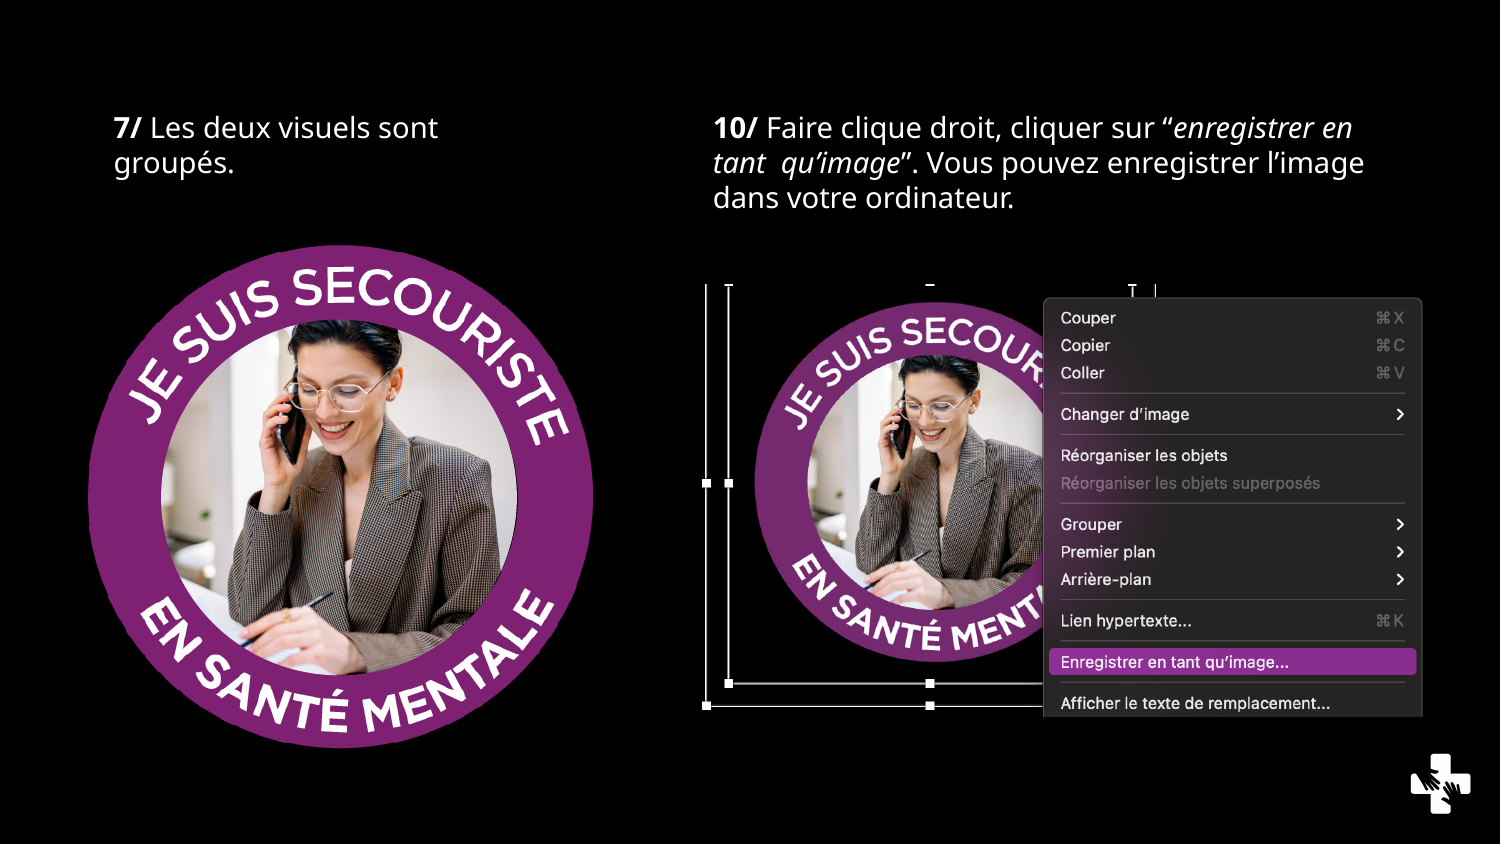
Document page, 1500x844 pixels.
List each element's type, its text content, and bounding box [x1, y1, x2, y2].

picture [697, 284, 1436, 718]
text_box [51, 218, 614, 777]
text_box 7/ Les deux visuels sont groupés. [98, 94, 491, 195]
text_box 10/ Faire clique droit, cliquer sur “enregistrer en tant qu’image”. Vous pouvez enregistrer l’image dans votre ordinateur. [697, 94, 1381, 230]
picture [1400, 743, 1484, 827]
